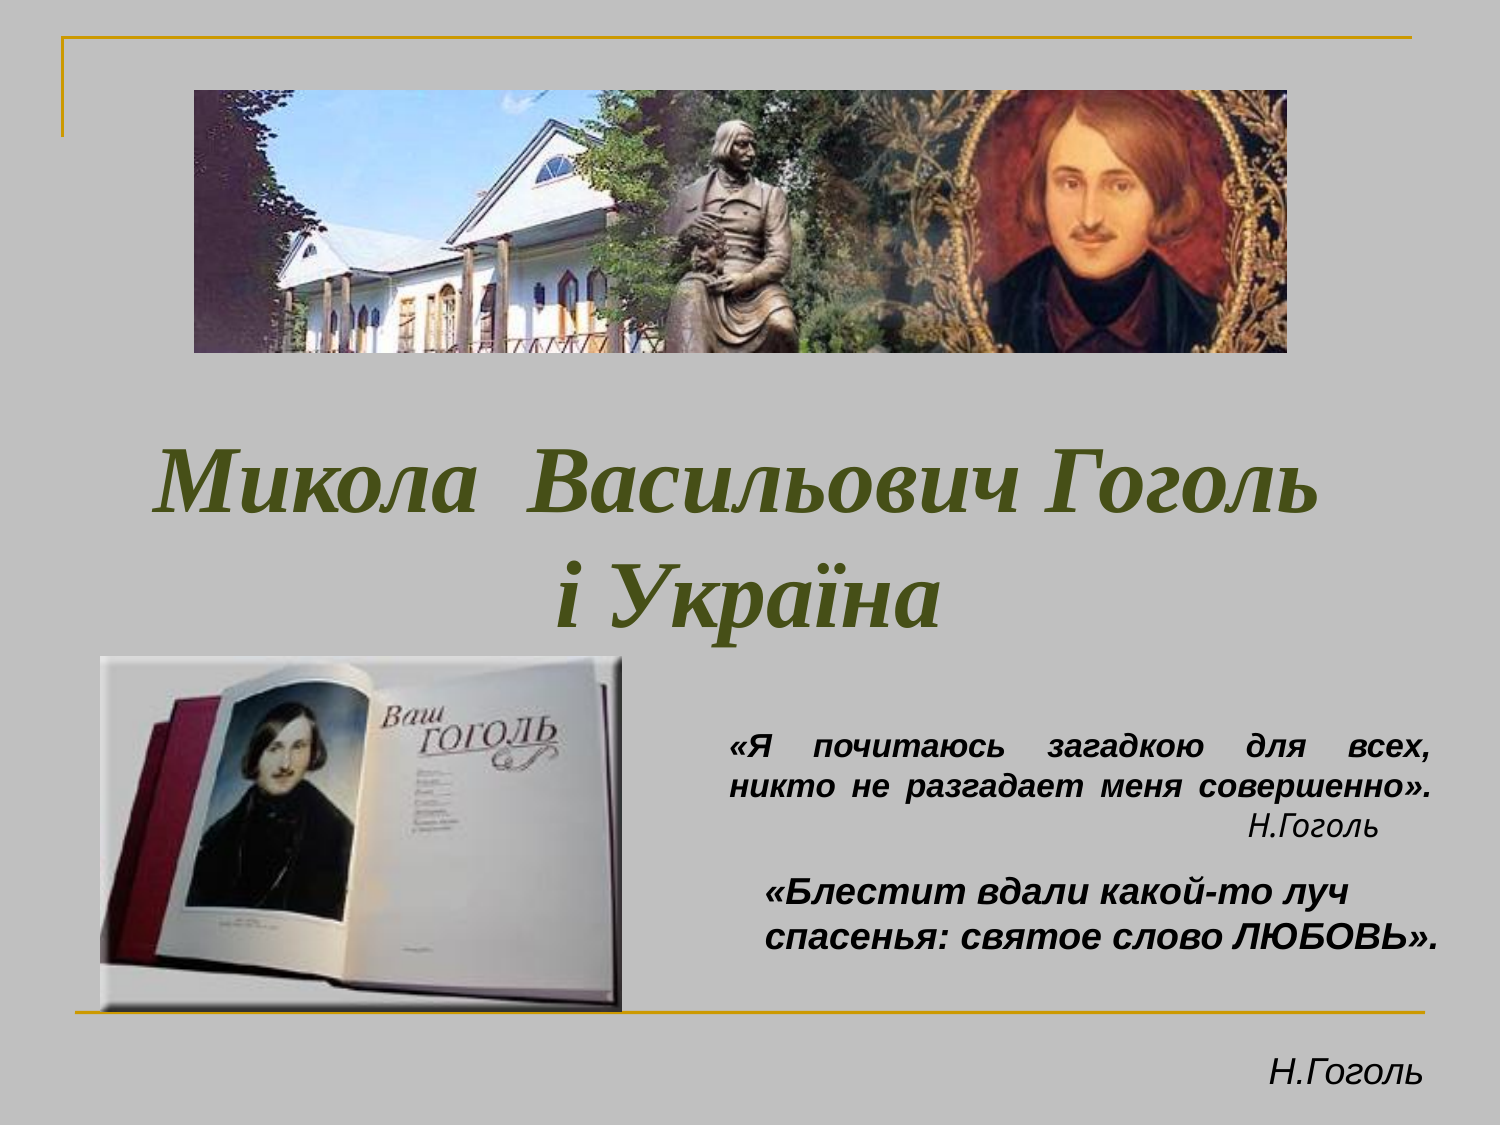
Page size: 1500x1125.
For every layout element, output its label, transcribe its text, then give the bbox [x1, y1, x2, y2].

text_box «Блестит вдали какой-то луч спасенья: святое слово ЛЮБОВЬ». Н.Гоголь [749, 859, 1471, 1099]
text_box «Я почитаюсь загадкою для всех, никто не разгадает меня совершенно». Н.Гоголь [714, 716, 1447, 852]
picture [100, 656, 622, 1012]
picture [194, 89, 1287, 353]
title Микола Васильович Гоголь і Україна [135, 408, 1363, 597]
